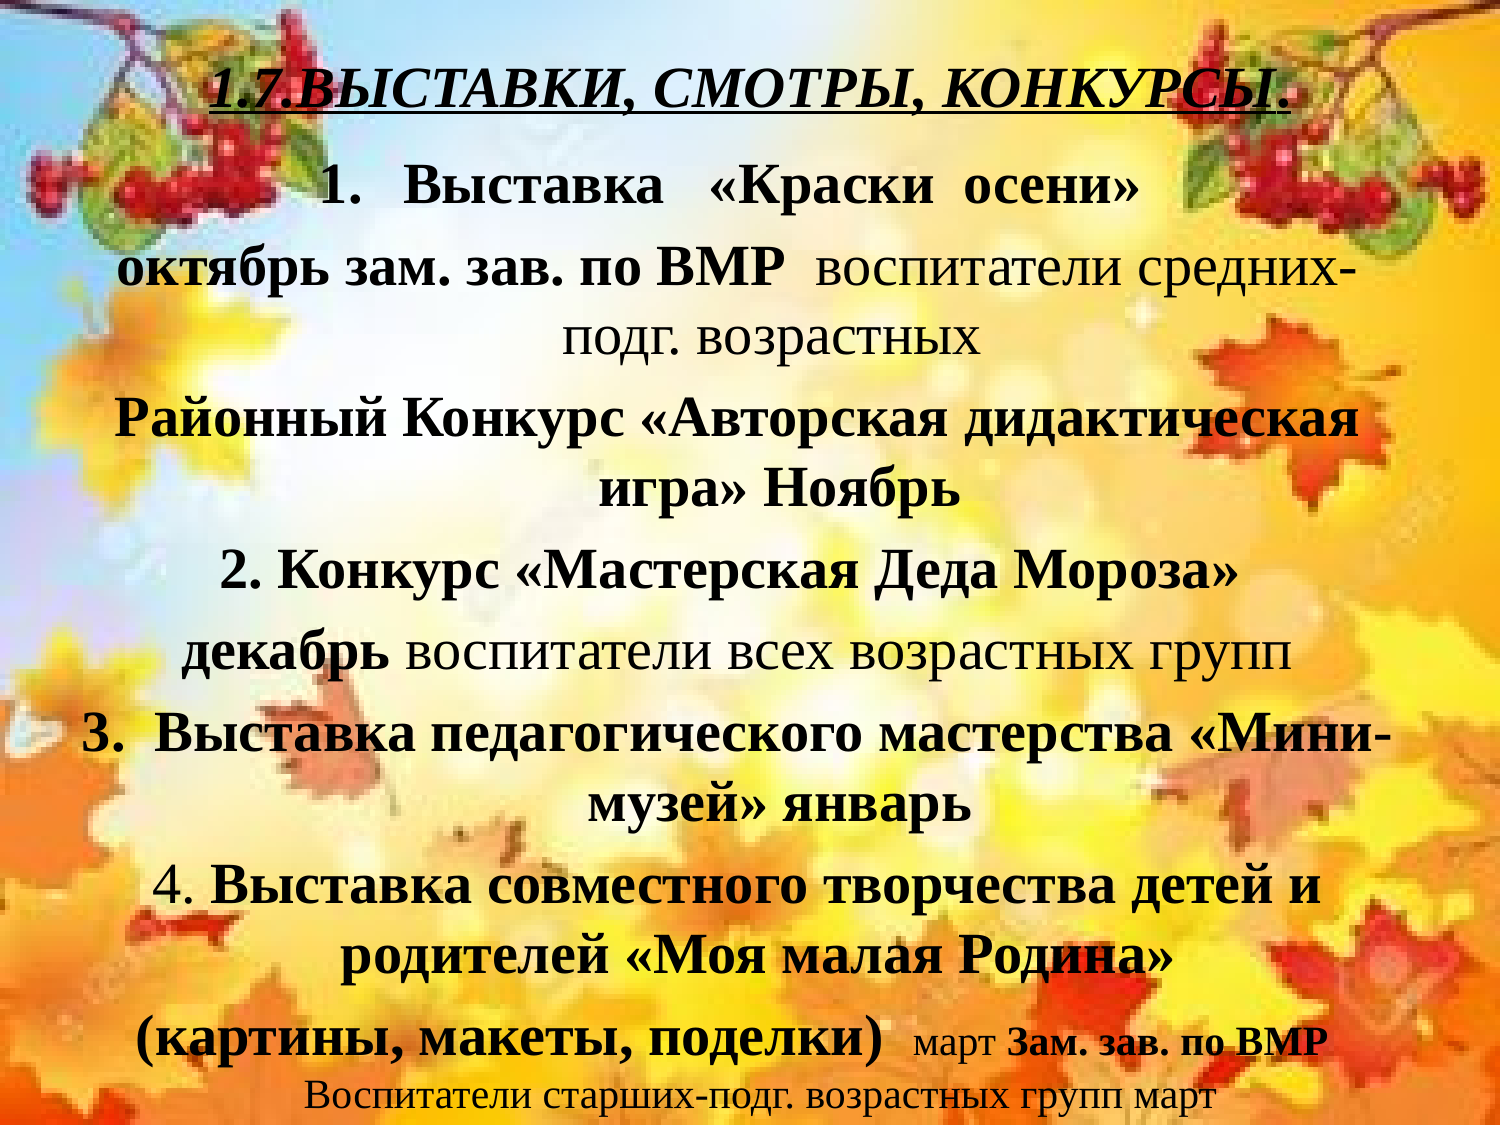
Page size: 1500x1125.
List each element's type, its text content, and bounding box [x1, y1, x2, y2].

list Выставка «Краски осени» октябрь зам. зав. по ВМР воспитатели средних-подг. возрастных Районный Конкурс «Авторская дидактическая игра» Ноябрь 2. Конкурс «Мастерская Деда Мороза» декабрь воспитатели всех возрастных групп 3. Выставка педагогического мастерства «Мини-музей» январь 4. Выставка совместного творчества детей и родителей «Моя малая Родина» (картины, макеты, поделки) март Зам. зав. по ВМР Воспитатели старших-подг. возрастных групп март [62, 137, 1413, 980]
picture [0, 0, 1500, 1125]
title 1.7.ВЫСТАВКИ, СМОТРЫ, КОНКУРСЫ. [75, 24, 1425, 213]
